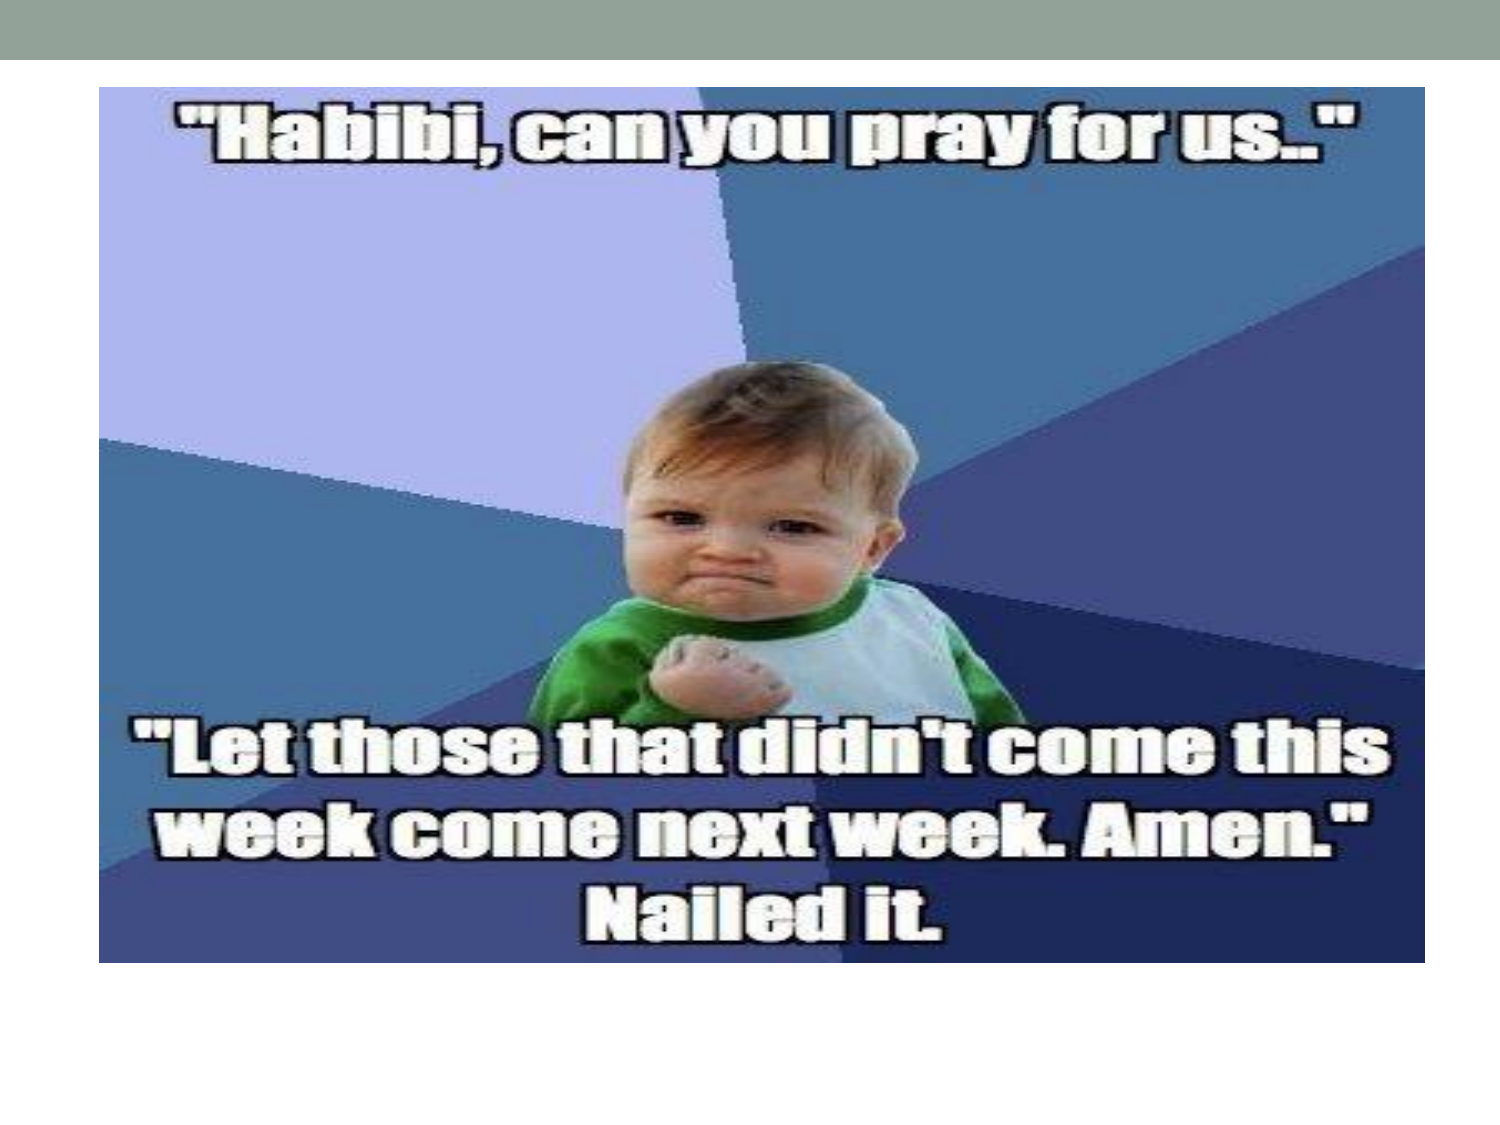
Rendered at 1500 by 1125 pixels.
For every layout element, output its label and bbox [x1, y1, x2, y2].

picture [99, 87, 1426, 963]
